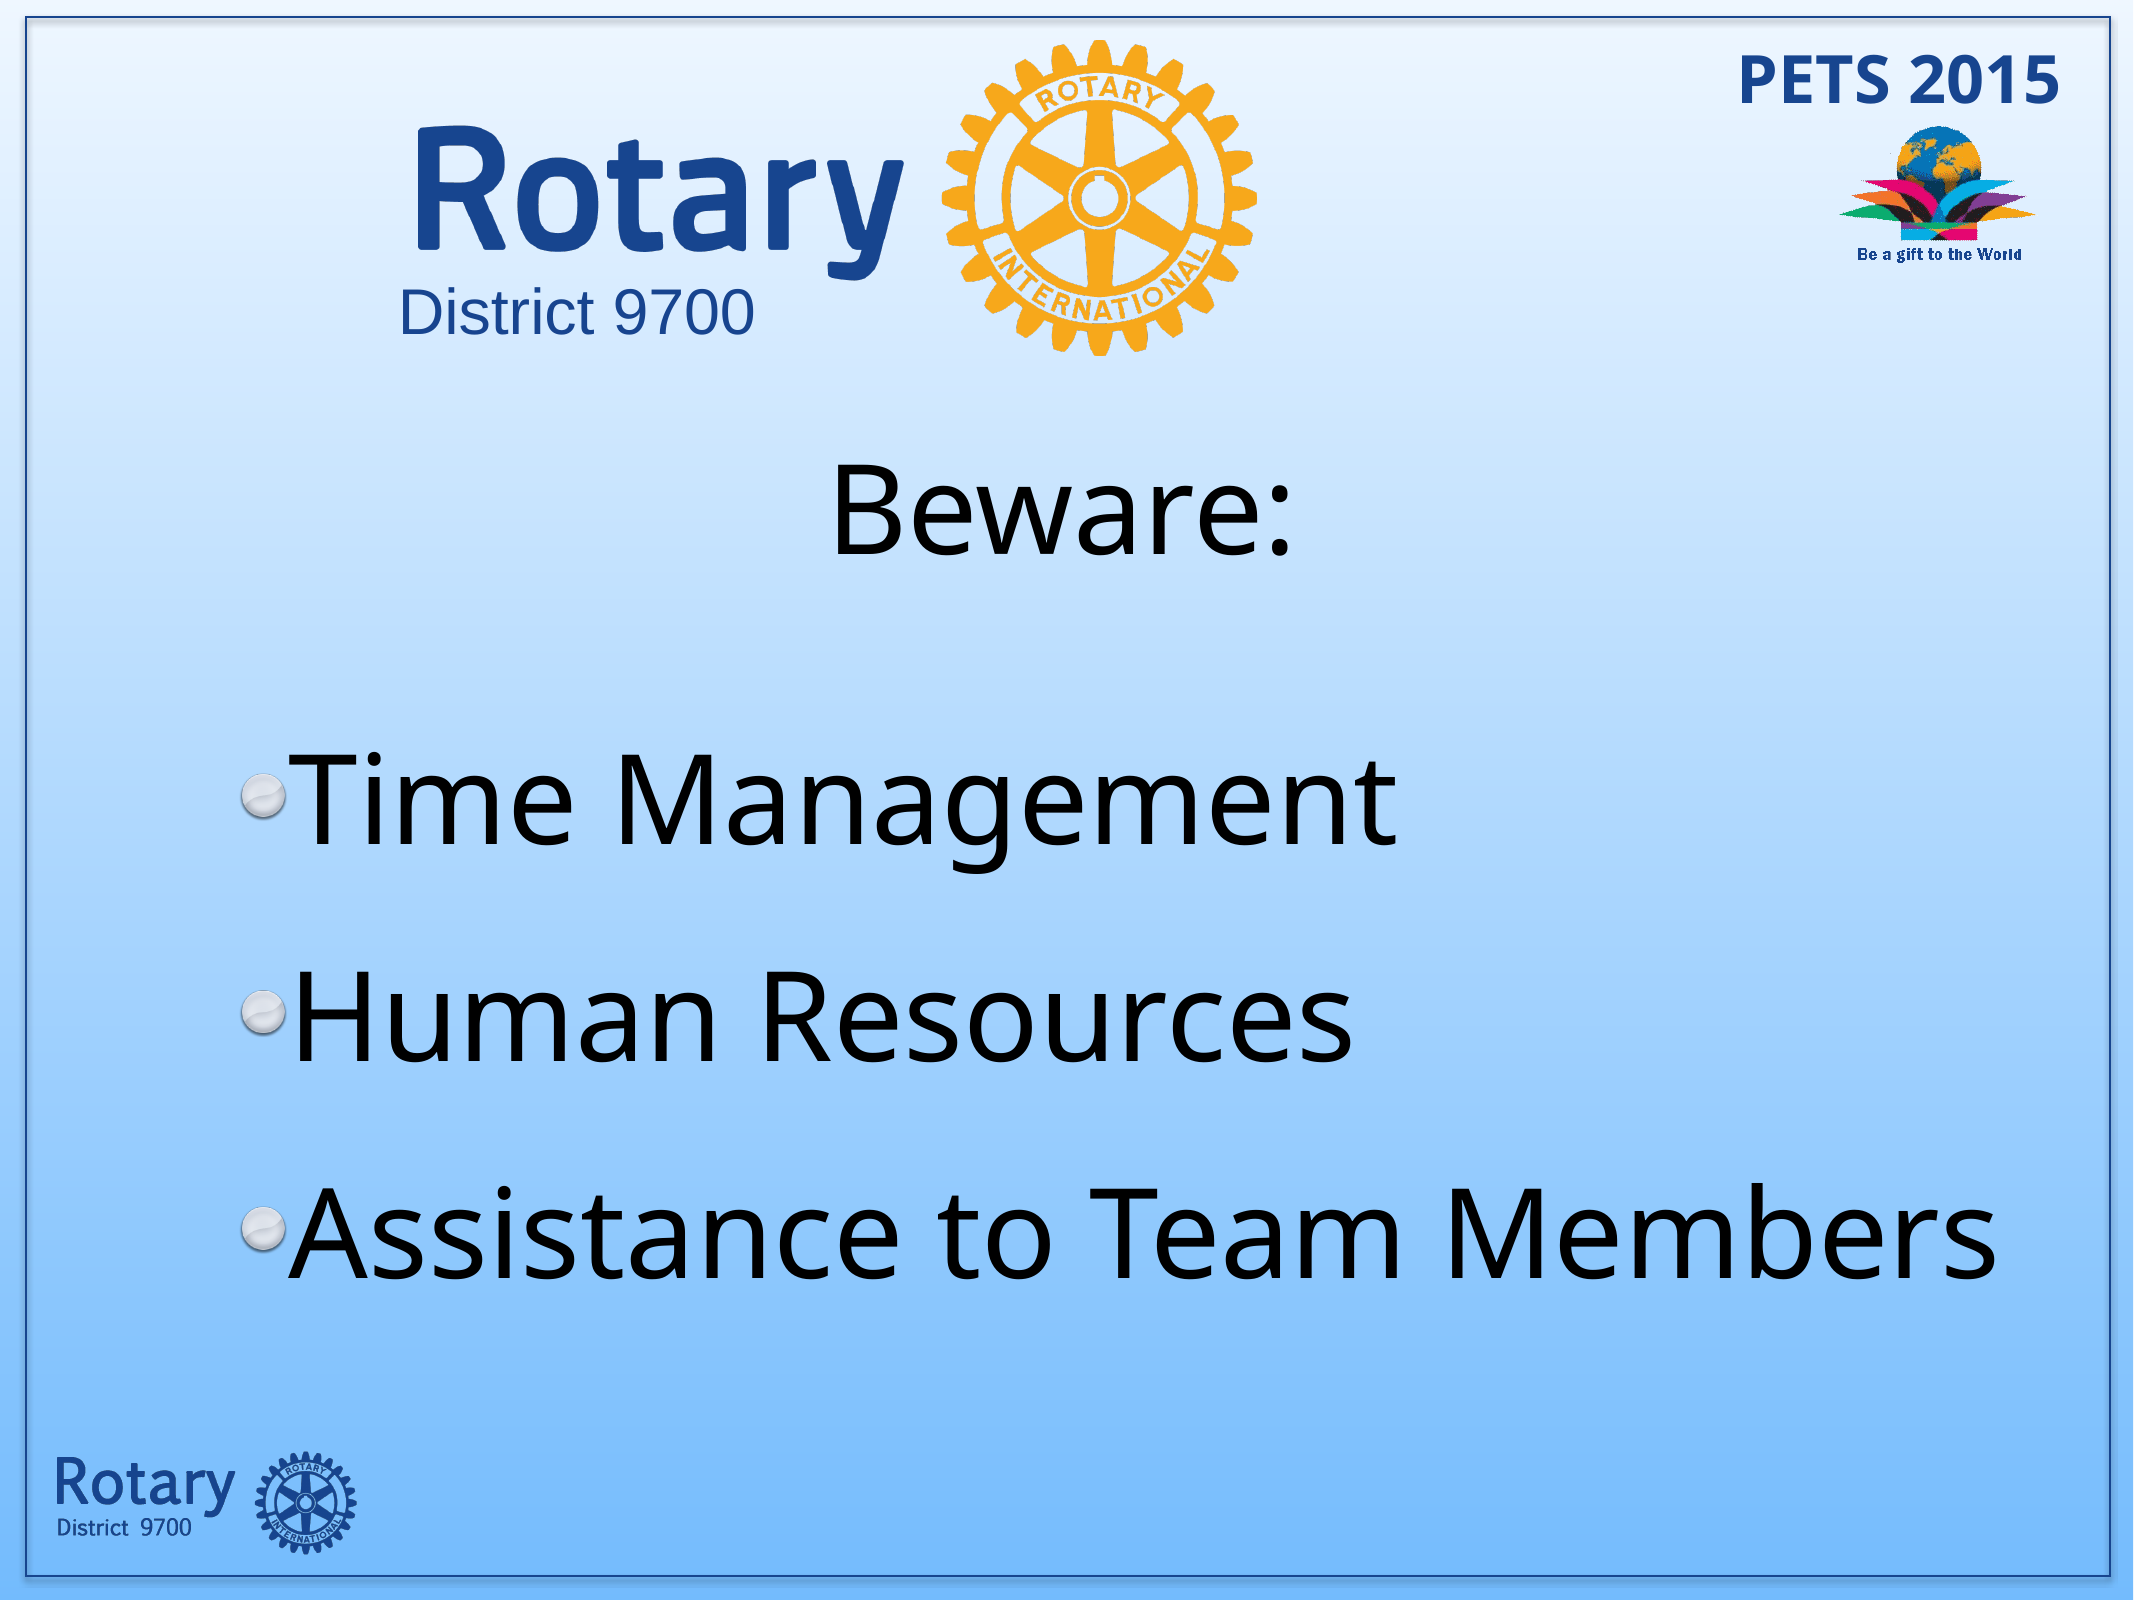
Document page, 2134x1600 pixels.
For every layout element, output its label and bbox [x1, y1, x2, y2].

picture [418, 40, 1258, 356]
text_box [25, 16, 2111, 1576]
picture [47, 1450, 361, 1556]
picture [1831, 118, 2041, 268]
